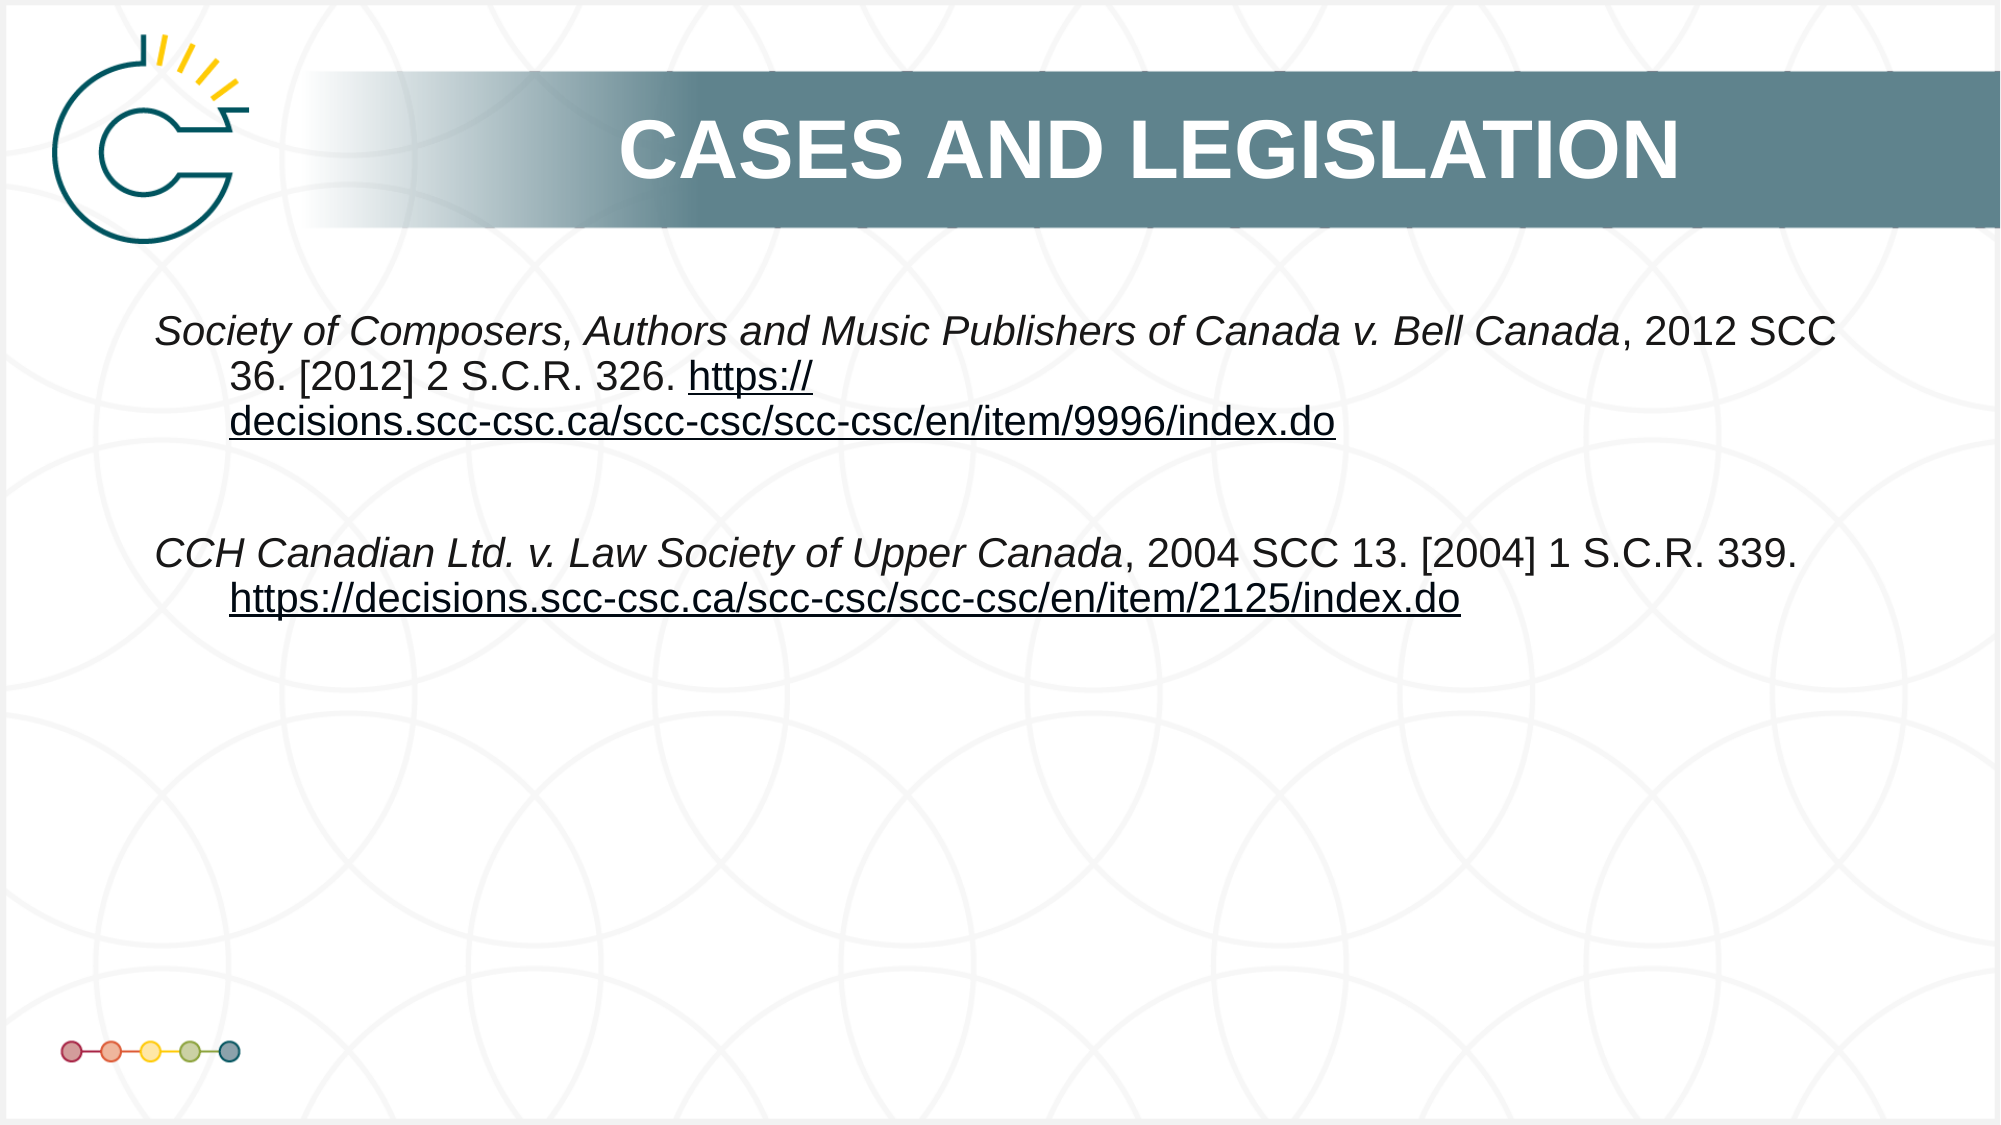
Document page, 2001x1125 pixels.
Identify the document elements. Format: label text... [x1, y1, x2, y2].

picture [0, 0, 2001, 1125]
list Society of Composers, Authors and Music Publishers of Canada v. Bell Canada, 2012 SCC 36. [2012] 2 S.C.R. 326. https://decisions.scc-csc.ca/scc-csc/scc-csc/en/item/9996/index.do CCH Canadian Ltd. v. Law Society of Upper Canada, 2004 SCC 13. [2004] 1 S.C.R. 339. https://decisions.scc-csc.ca/scc-csc/scc-csc/en/item/2125/index.do [139, 302, 1863, 1000]
